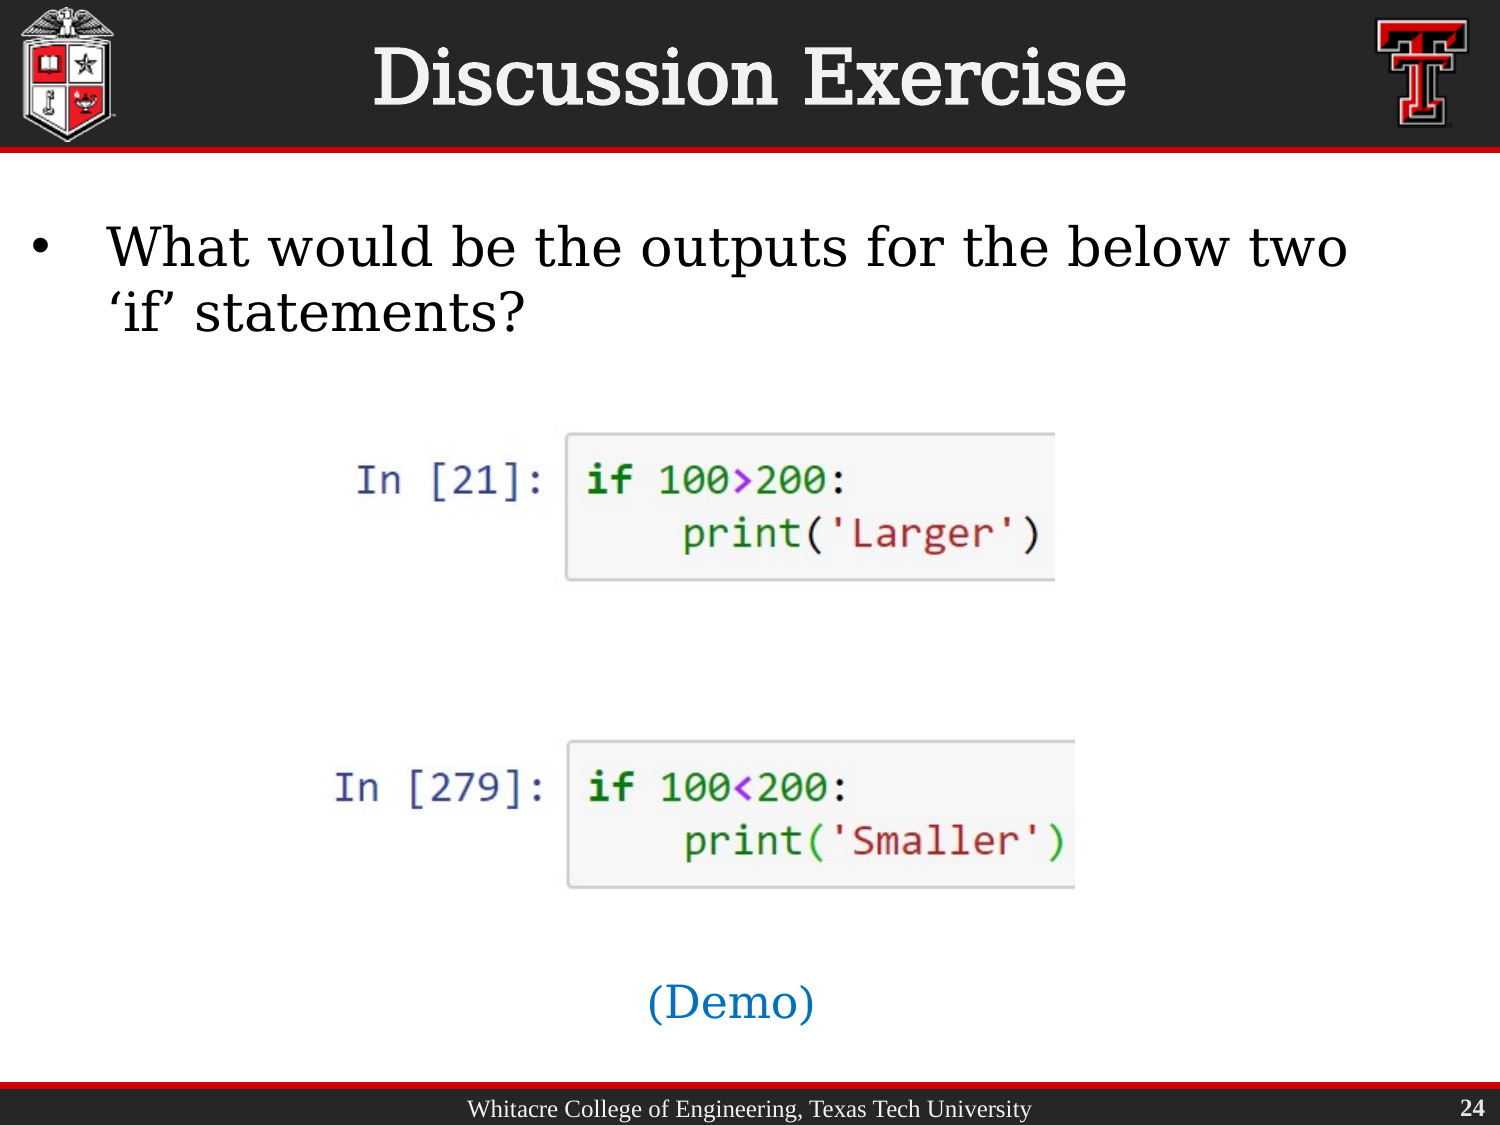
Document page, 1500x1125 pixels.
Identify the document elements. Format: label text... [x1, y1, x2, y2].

slide_number 24 [1392, 1086, 1500, 1125]
text_box (Demo) [629, 965, 833, 1035]
picture [346, 425, 1055, 592]
picture [1373, 14, 1472, 128]
picture [326, 726, 1076, 903]
title Discussion Exercise [151, 6, 1349, 141]
picture [21, 7, 116, 142]
text_box What would be the outputs for the below two ‘if’ statements? [16, 204, 1447, 350]
